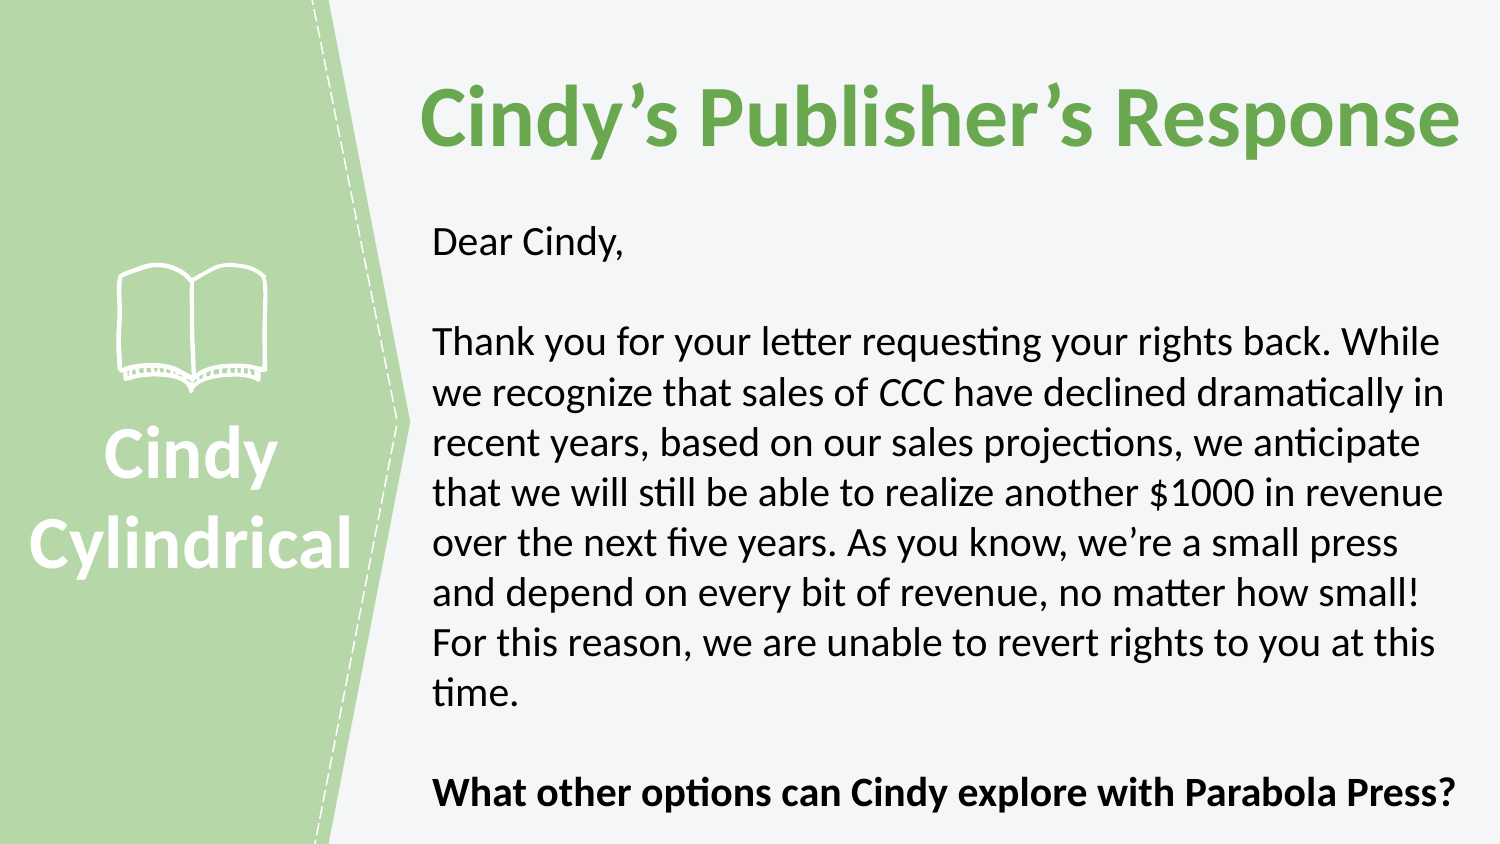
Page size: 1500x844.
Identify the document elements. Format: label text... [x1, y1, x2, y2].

text_box Cindy’s Publisher’s Response [384, 26, 1500, 179]
text_box Dear Cindy, Thank you for your letter requesting your rights back. While we recognize that sales of CCC have declined dramatically in recent years, based on our sales projections, we anticipate that we will still be able to realize another $1000 in revenue over the next five years. As you know, we’re a small press and depend on every bit of revenue, no matter how small! For this reason, we are unable to revert rights to you at this time. What other options can Cindy explore with Parabola Press? [417, 199, 1481, 801]
text_box [116, 262, 268, 393]
text_box Cindy Cylindrical [0, 364, 384, 599]
